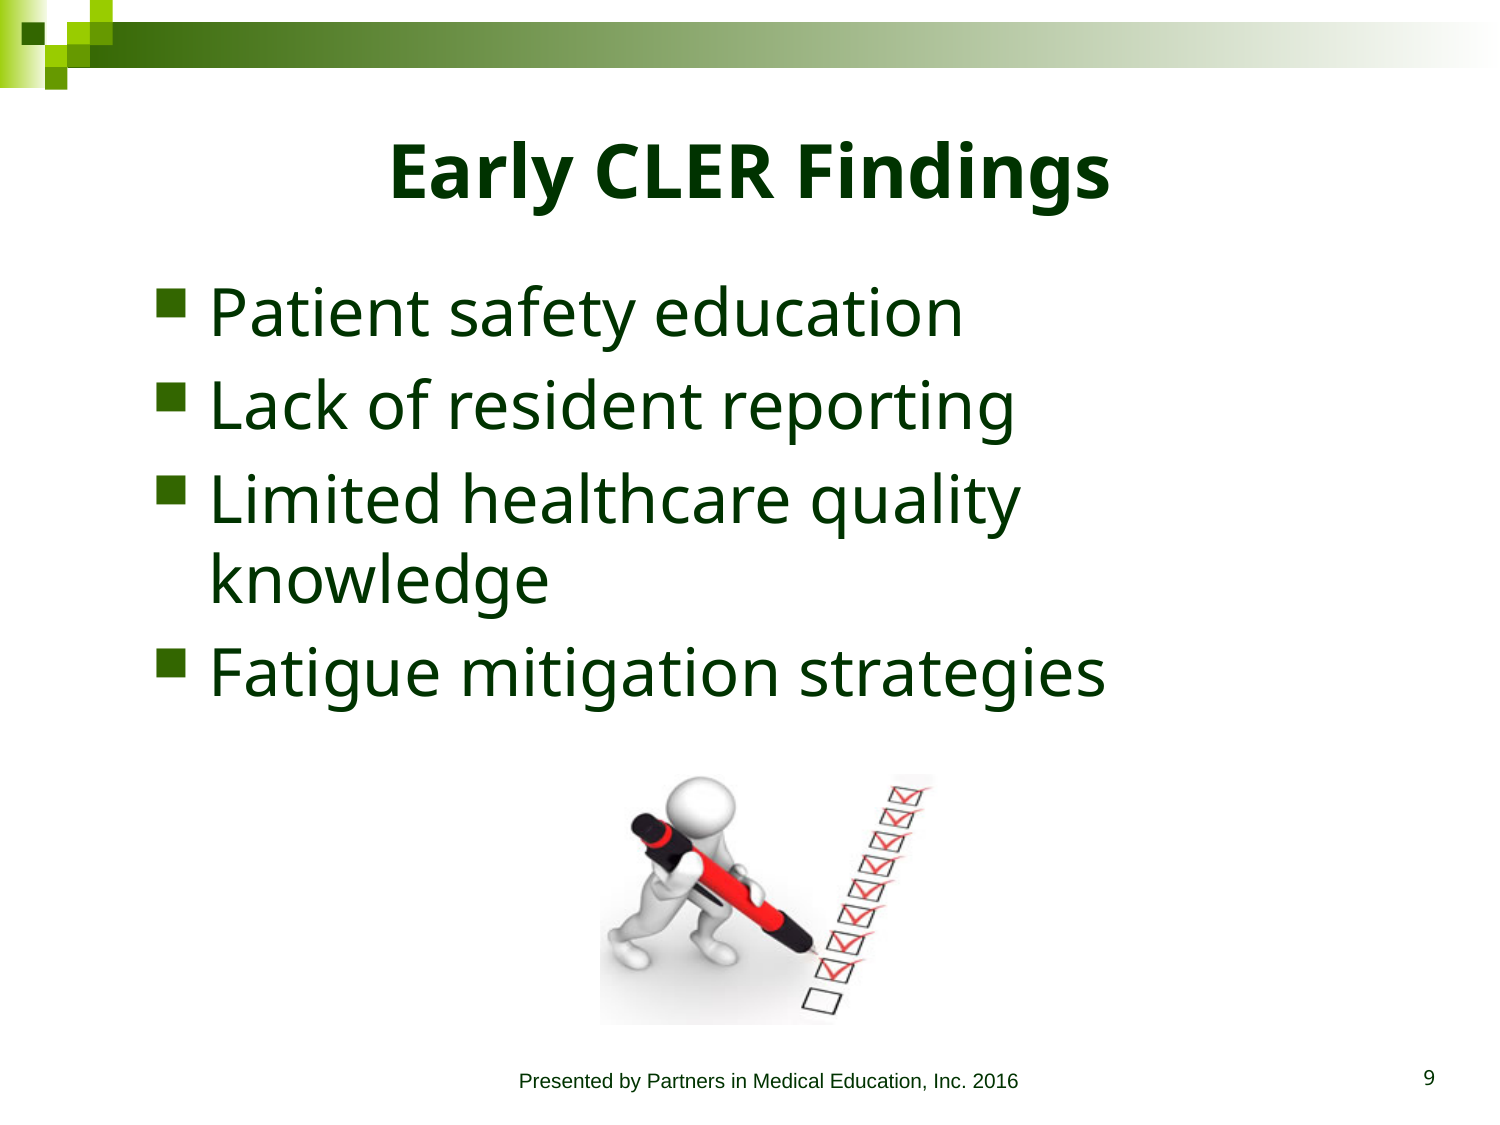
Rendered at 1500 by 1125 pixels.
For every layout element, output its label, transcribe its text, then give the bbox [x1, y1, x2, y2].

picture [599, 774, 976, 1026]
slide_number 9 [1099, 1024, 1451, 1101]
list Patient safety education Lack of resident reporting Limited healthcare quality knowledge Fatigue mitigation strategies [137, 262, 1338, 975]
title Early CLER Findings [75, 75, 1425, 263]
footer Presented by Partners in Medical Education, Inc. 2016 [462, 1024, 1076, 1101]
